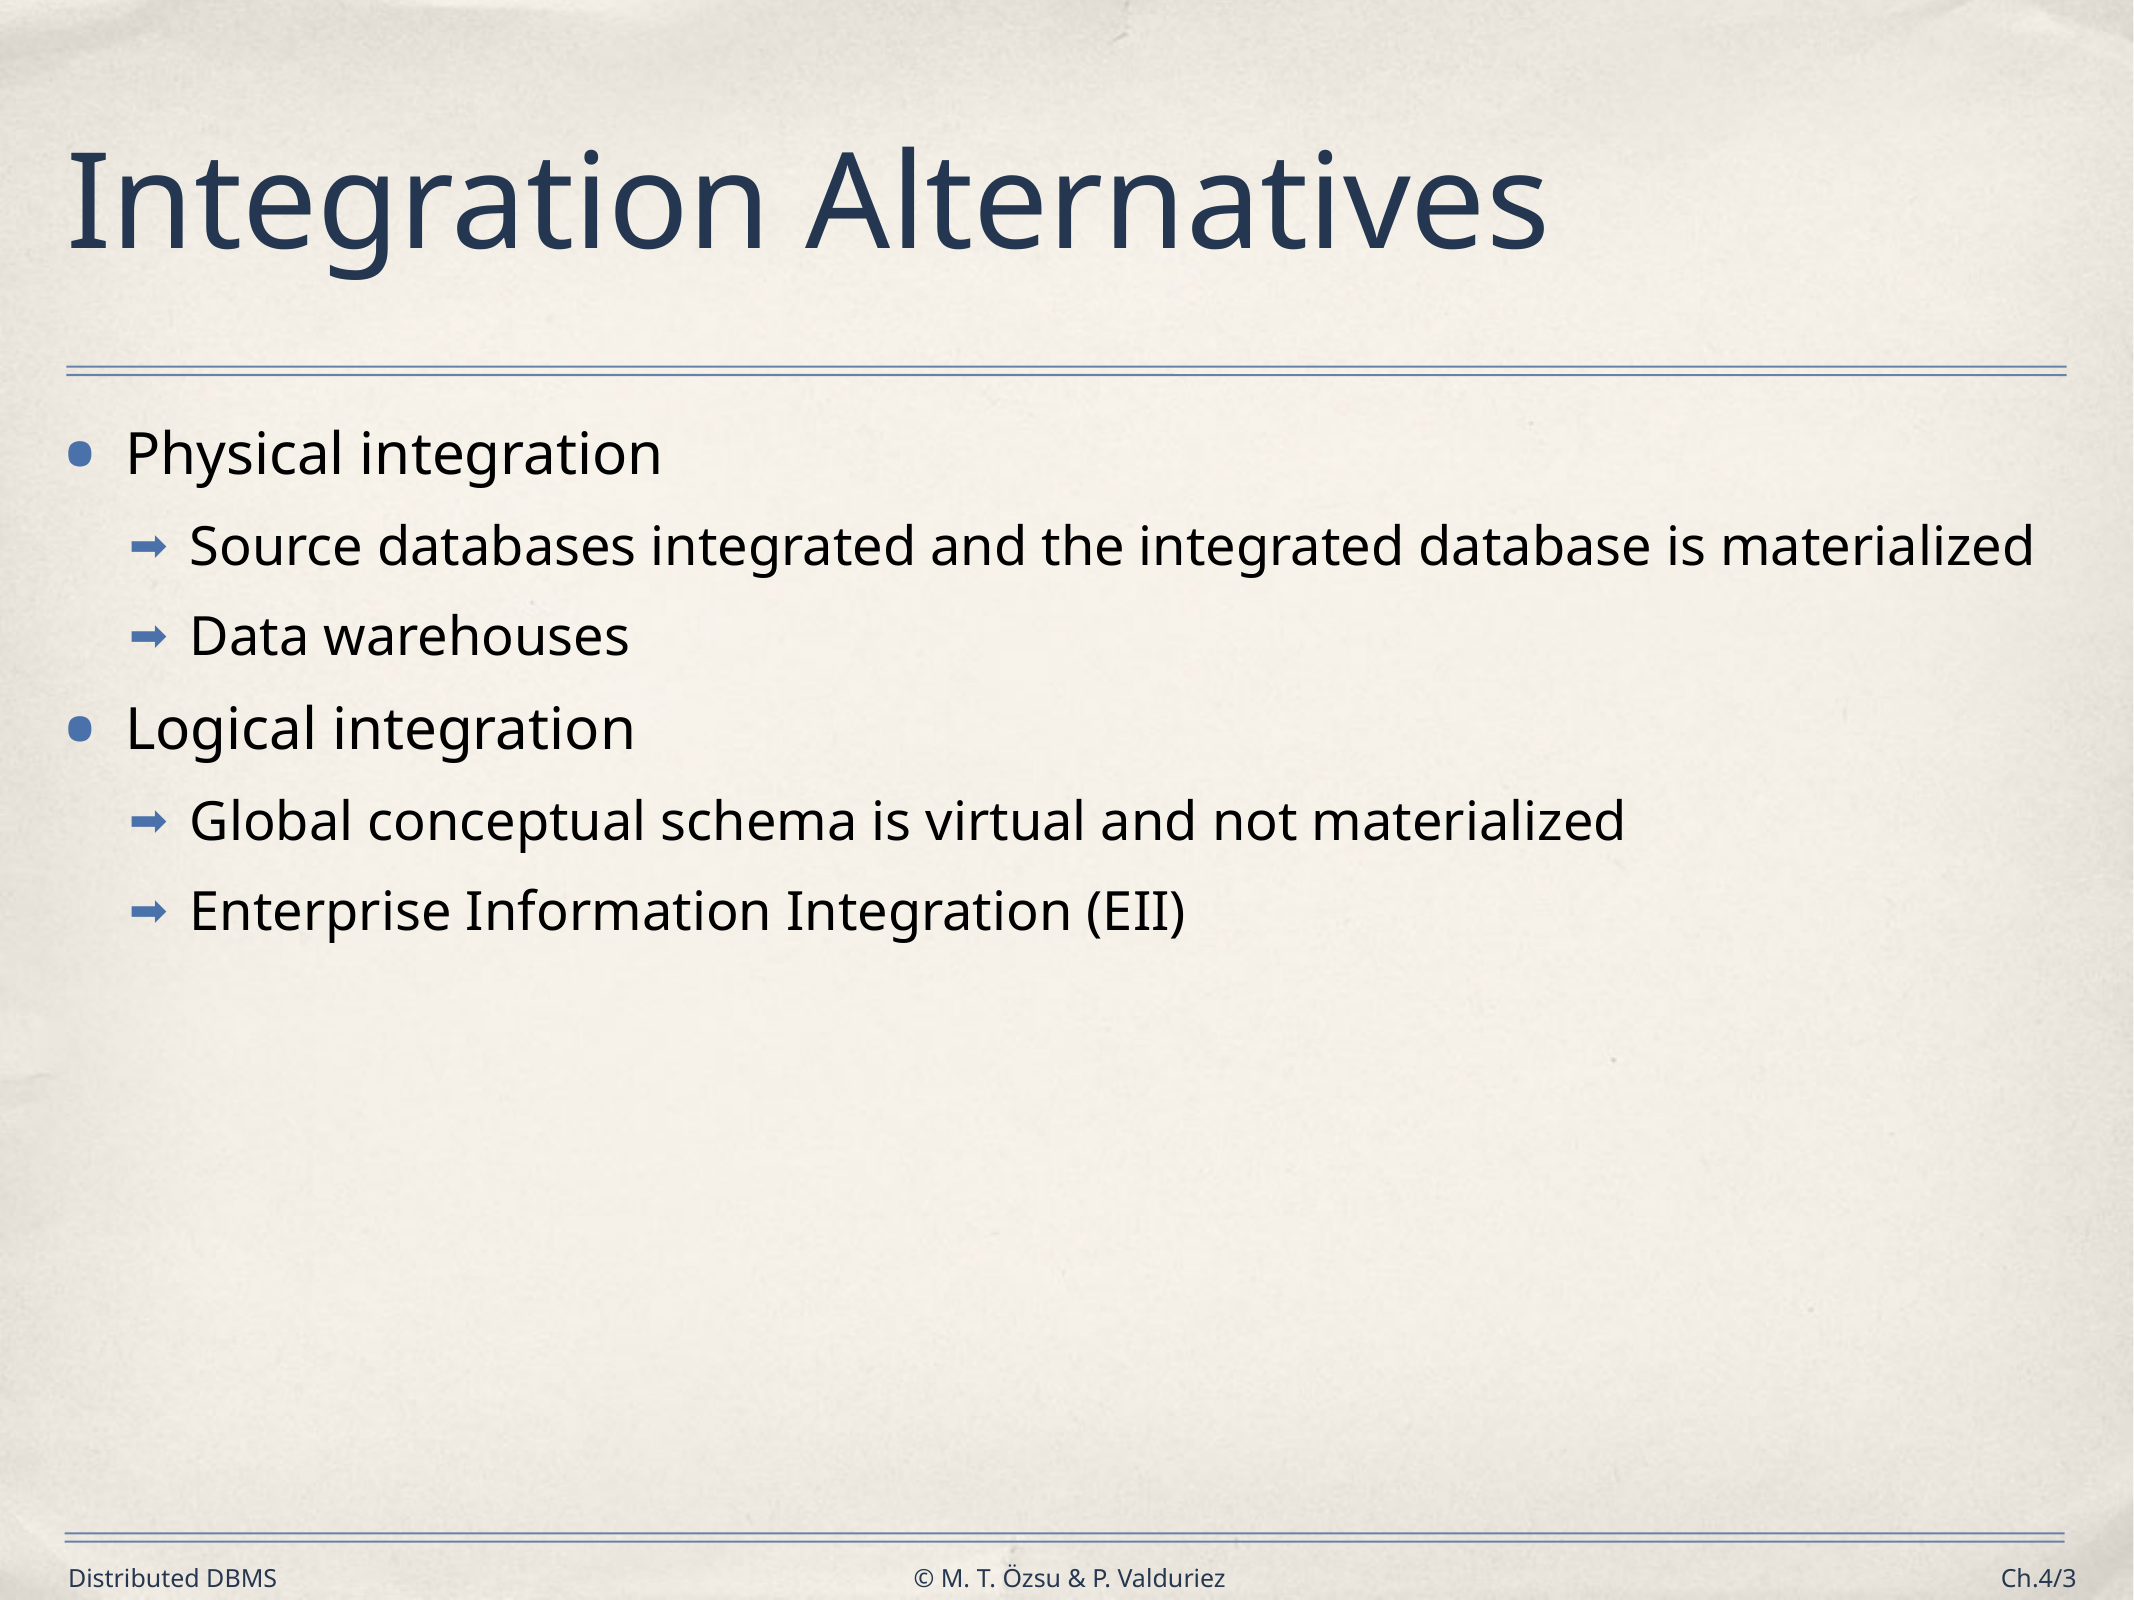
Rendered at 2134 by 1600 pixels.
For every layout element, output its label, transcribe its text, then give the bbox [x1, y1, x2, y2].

picture [0, 0, 2134, 1600]
list Physical integration Source databases integrated and the integrated database is materialized Data warehouses Logical integration Global conceptual schema is virtual and not materialized Enterprise Information Integration (EII) [56, 408, 2073, 1519]
title Integration Alternatives [58, 72, 2075, 338]
